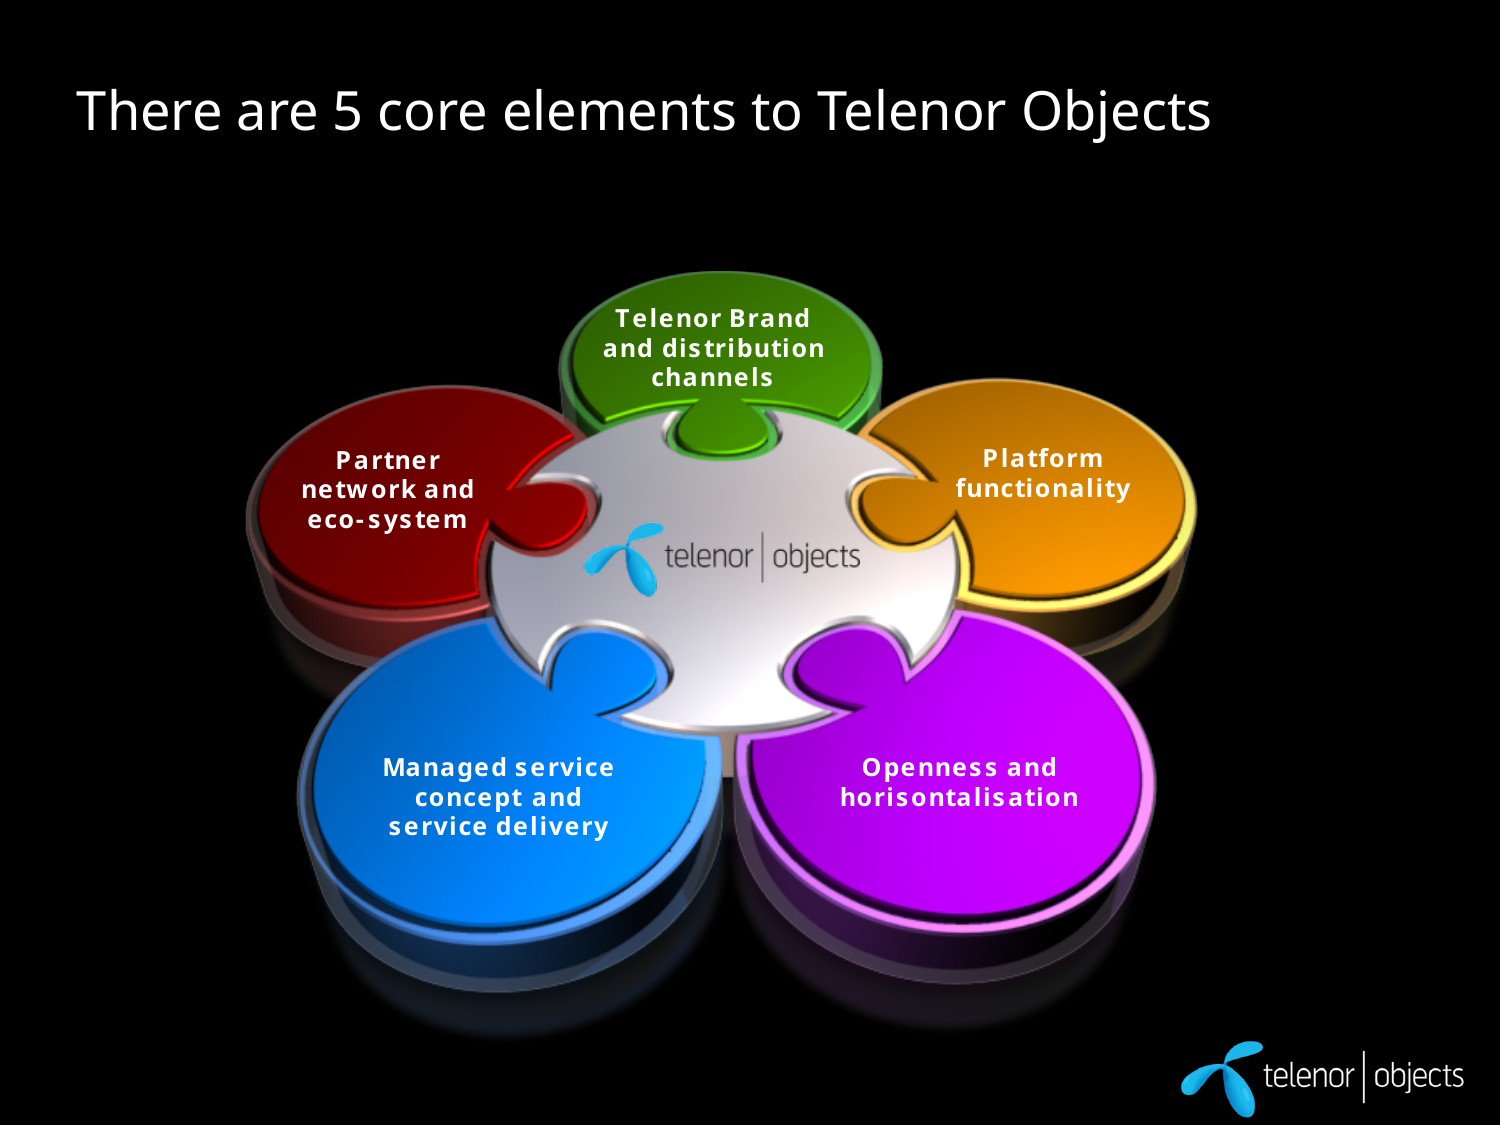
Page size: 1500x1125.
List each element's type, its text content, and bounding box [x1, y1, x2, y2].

picture [234, 269, 1471, 1123]
title There are 5 core elements to Telenor Objects [76, 76, 1328, 227]
